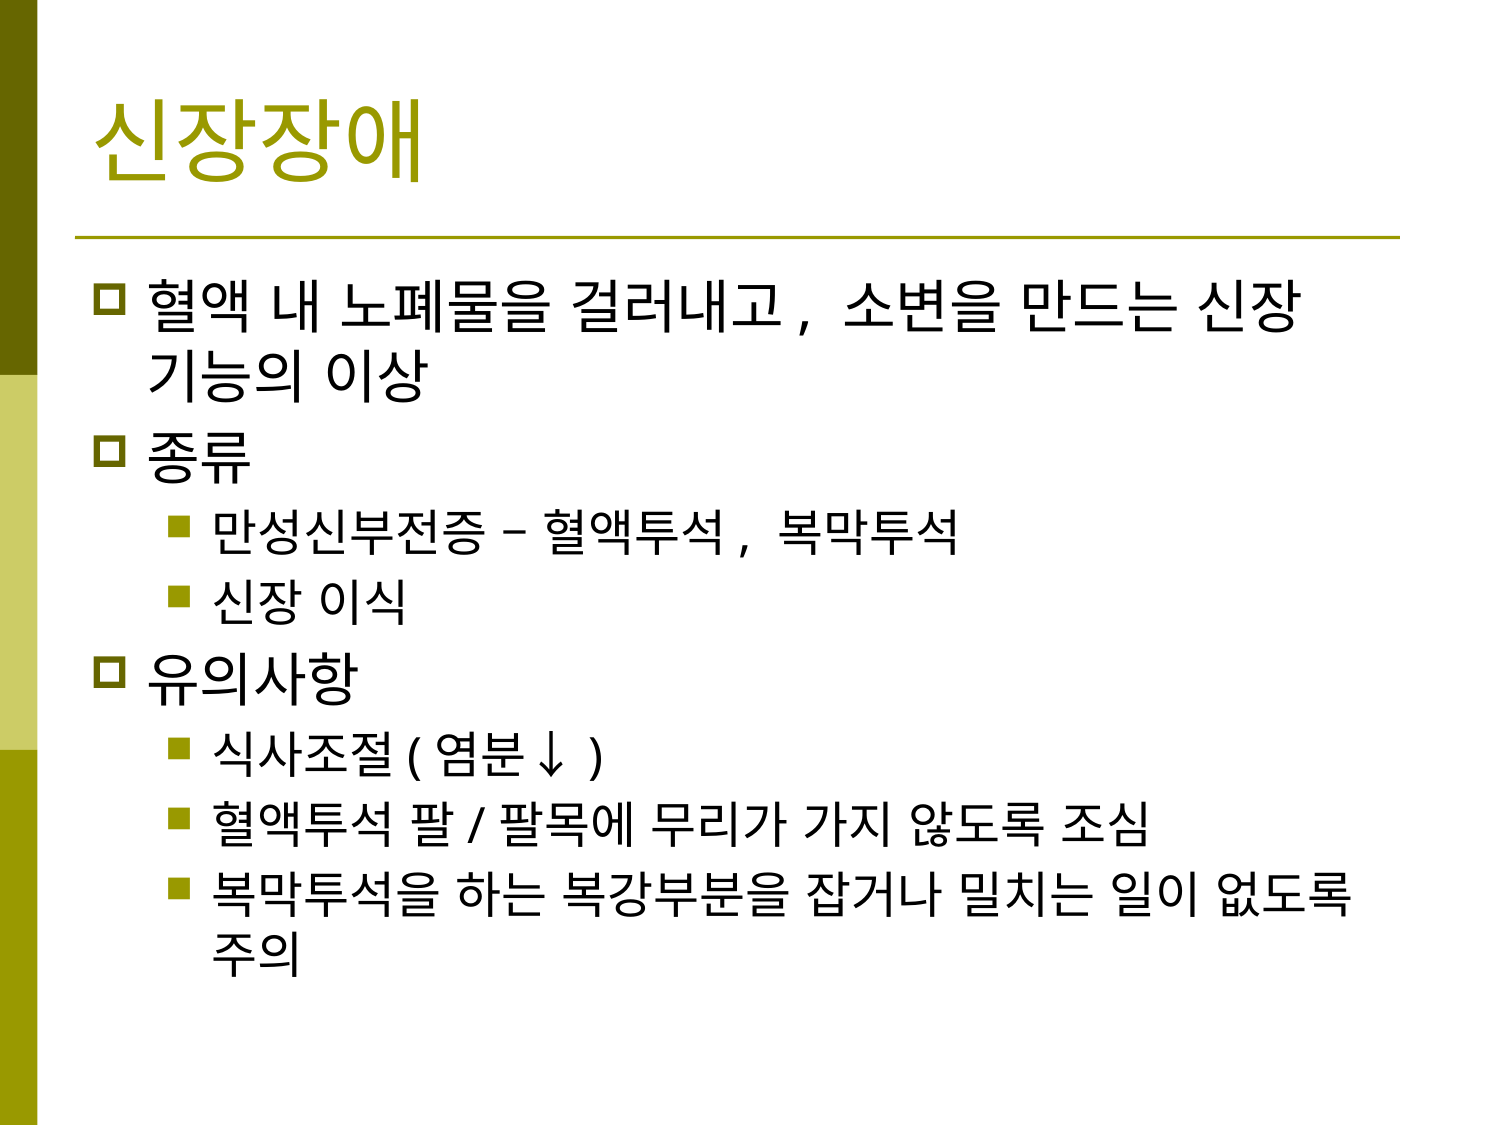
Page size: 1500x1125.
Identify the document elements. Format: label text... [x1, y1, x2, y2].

list 혈액 내 노폐물을 걸러내고, 소변을 만드는 신장 기능의 이상 종류 만성신부전증 – 혈액투석, 복막투석 신장 이식 유의사항 식사조절(염분↓) 혈액투석 팔/팔목에 무리가 가지 않도록 조심 복막투석을 하는 복강부분을 잡거나 밀치는 일이 없도록 주의 [75, 262, 1425, 1006]
title 신장장애 [75, 45, 1425, 233]
